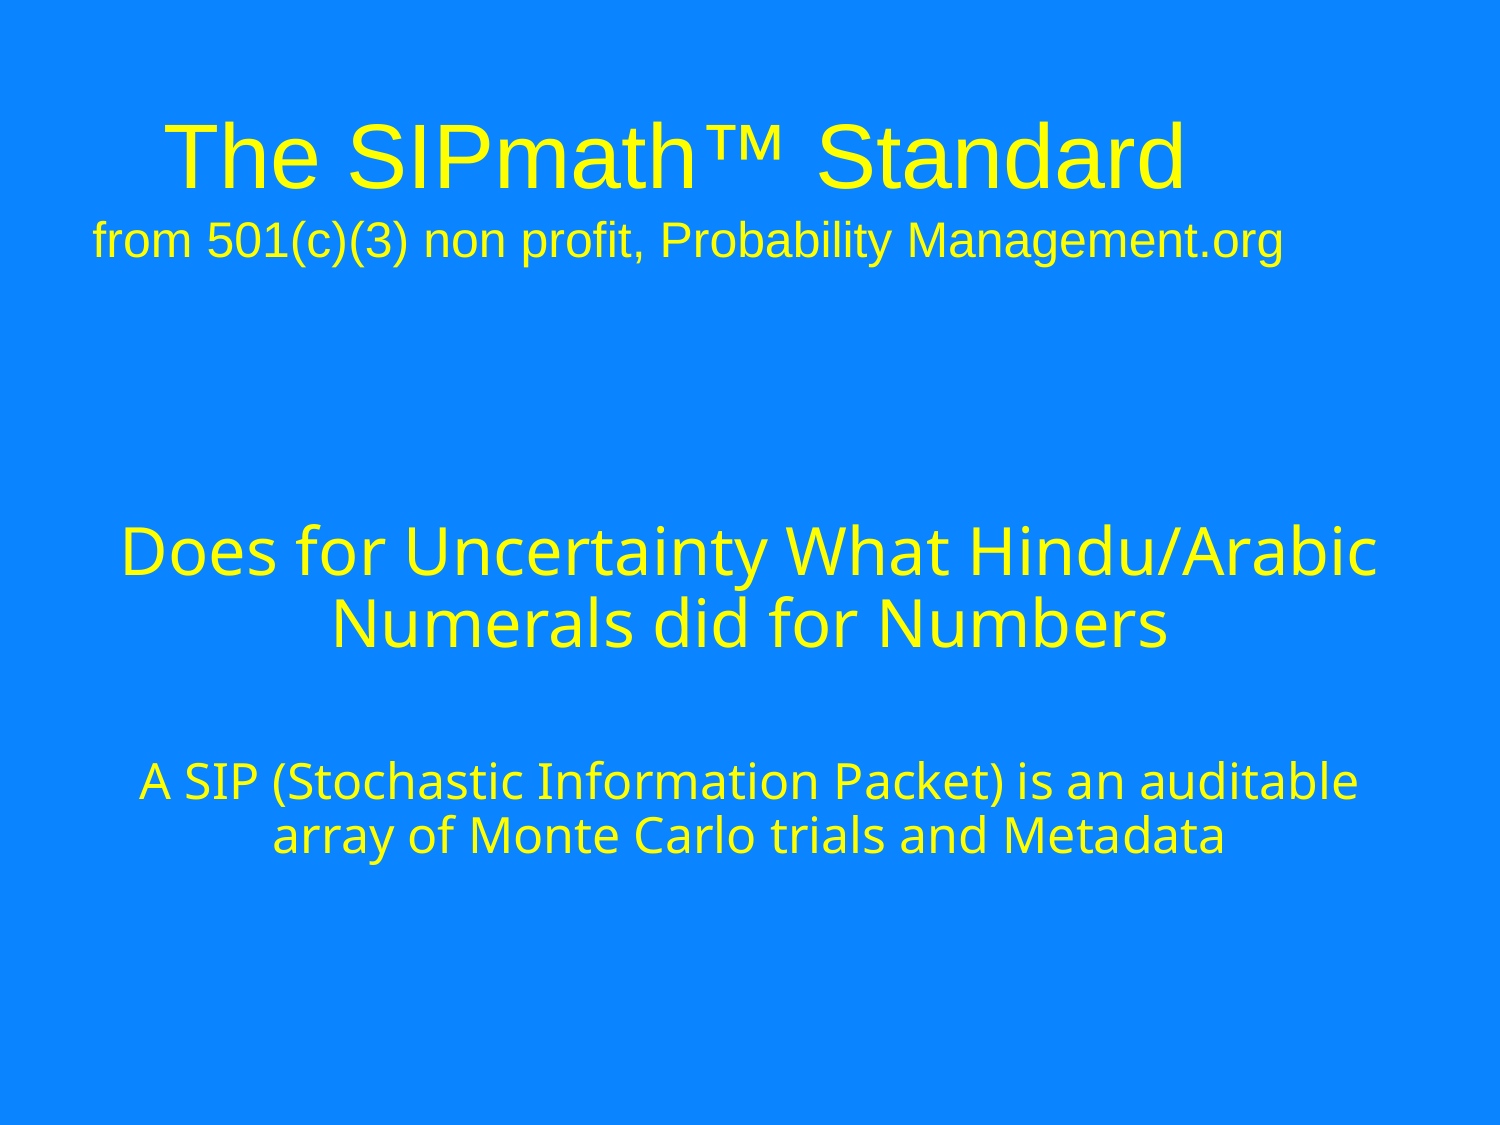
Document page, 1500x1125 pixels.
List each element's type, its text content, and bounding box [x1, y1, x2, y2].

title The SIPmath™ Standard from 501(c)(3) non profit, Probability Management.org [51, 88, 1327, 276]
text_box Does for Uncertainty What Hindu/Arabic Numerals did for Numbers A SIP (Stochastic Information Packet) is an auditable array of Monte Carlo trials and Metadata [79, 416, 1421, 966]
